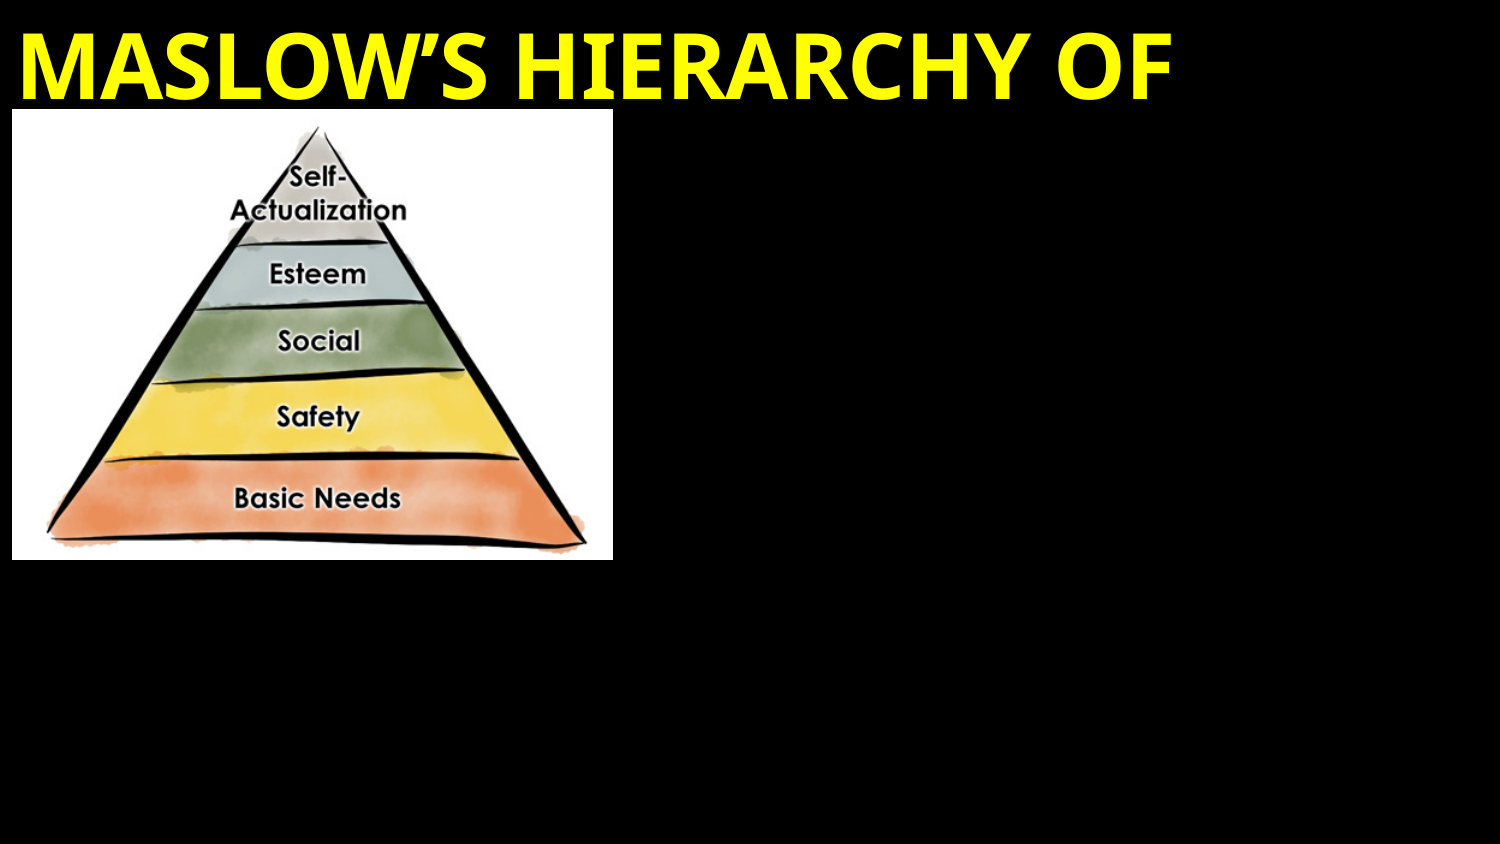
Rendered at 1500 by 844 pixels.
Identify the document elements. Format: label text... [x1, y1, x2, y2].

title Maslow’s hierarchy of needs [0, 0, 1500, 160]
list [11, 108, 613, 560]
